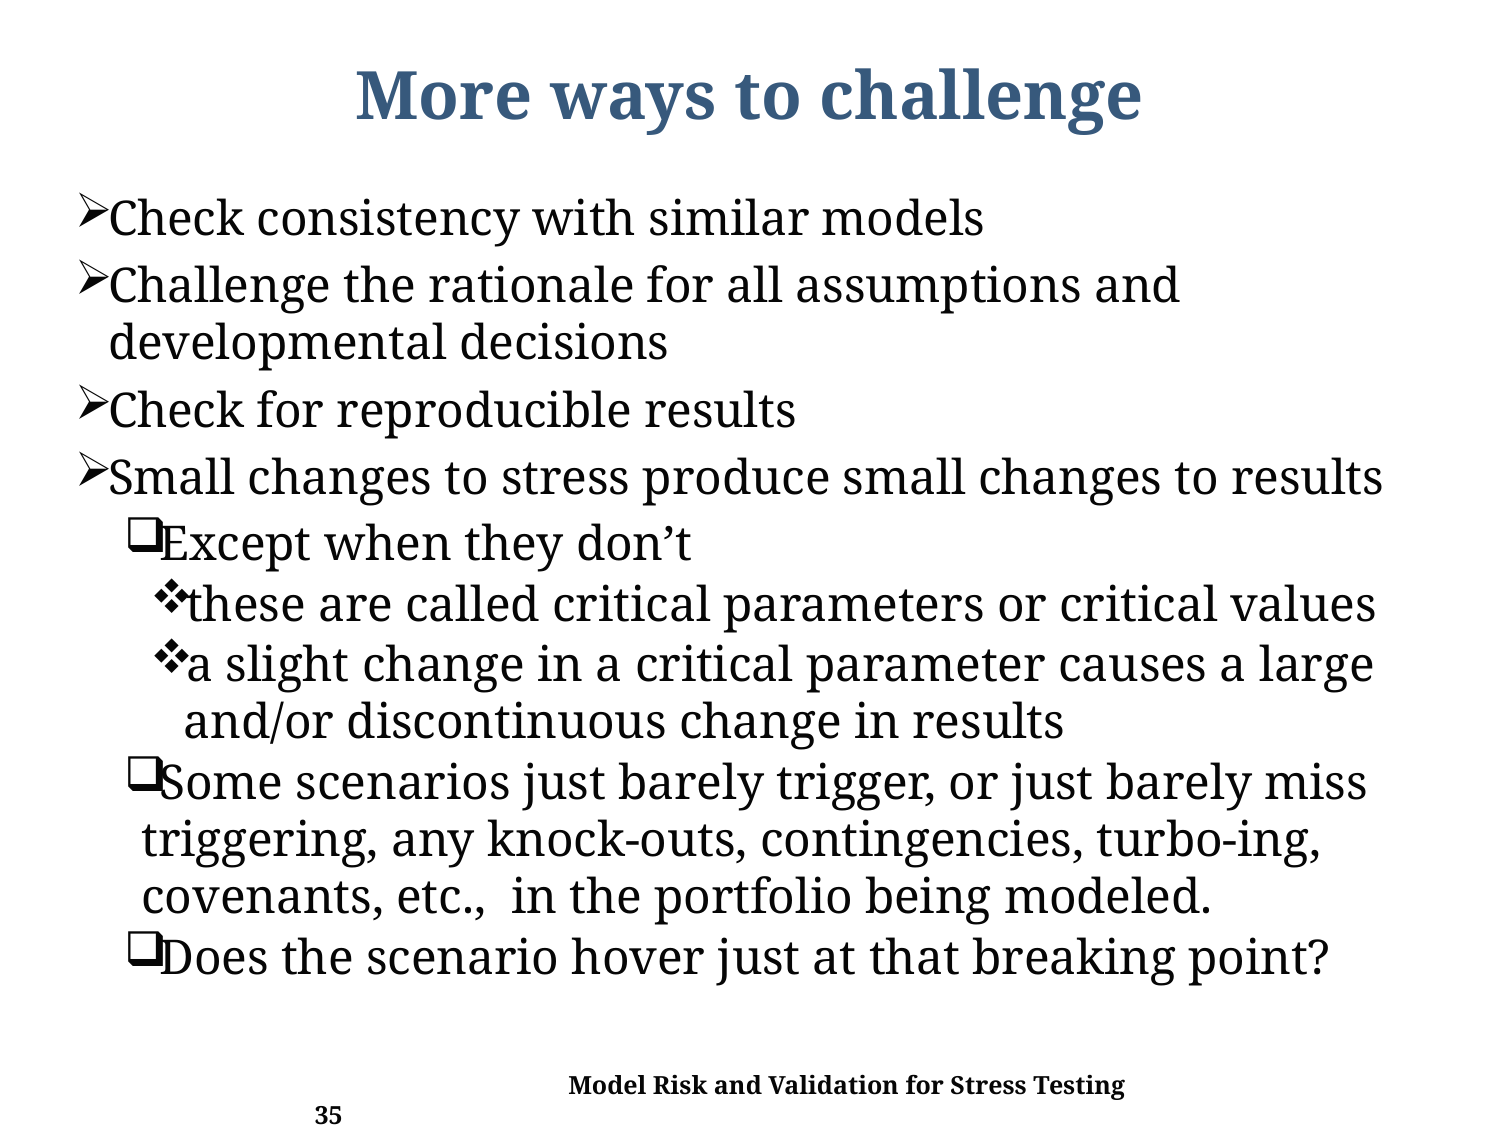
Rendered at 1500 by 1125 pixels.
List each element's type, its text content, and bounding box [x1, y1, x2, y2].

title More ways to challenge [75, 45, 1425, 175]
list Check consistency with similar models Challenge the rationale for all assumptions and developmental decisions Check for reproducible results Small changes to stress produce small changes to results Except when they don’t these are called critical parameters or critical values a slight change in a critical parameter causes a large and/or discontinuous change in results Some scenarios just barely trigger, or just barely miss triggering, any knock-outs, contingencies, turbo-ing, covenants, etc., in the portfolio being modeled. Does the scenario hover just at that breaking point? [75, 187, 1425, 1005]
